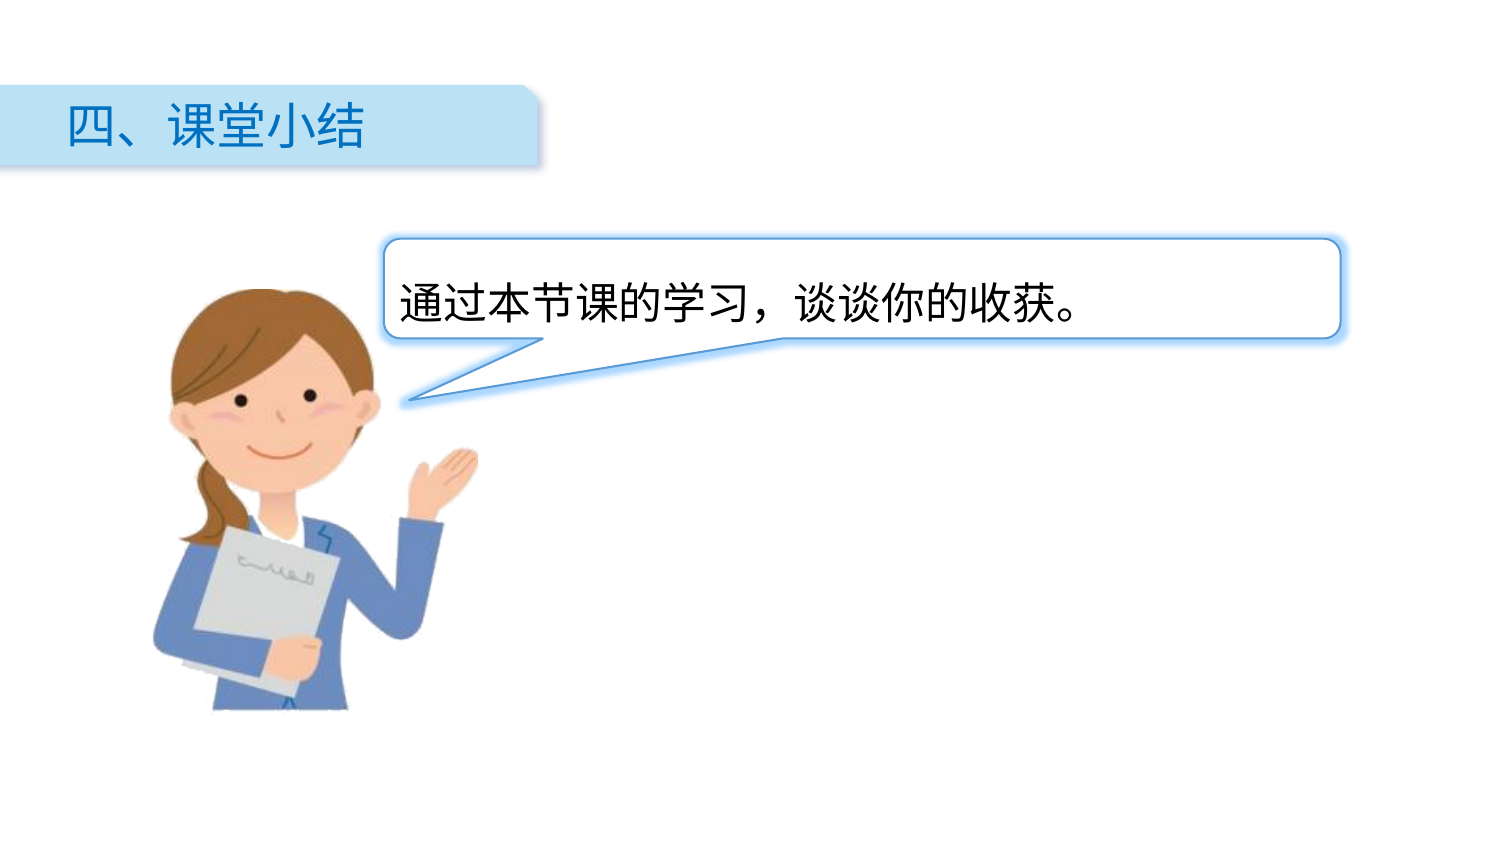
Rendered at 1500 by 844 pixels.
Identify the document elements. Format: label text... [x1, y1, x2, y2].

text_box 通过本节课的学习，谈谈你的收获。 [382, 237, 1342, 381]
picture [78, 288, 538, 715]
text_box [0, 84, 539, 167]
text_box 四、课堂小结 [55, 88, 390, 161]
